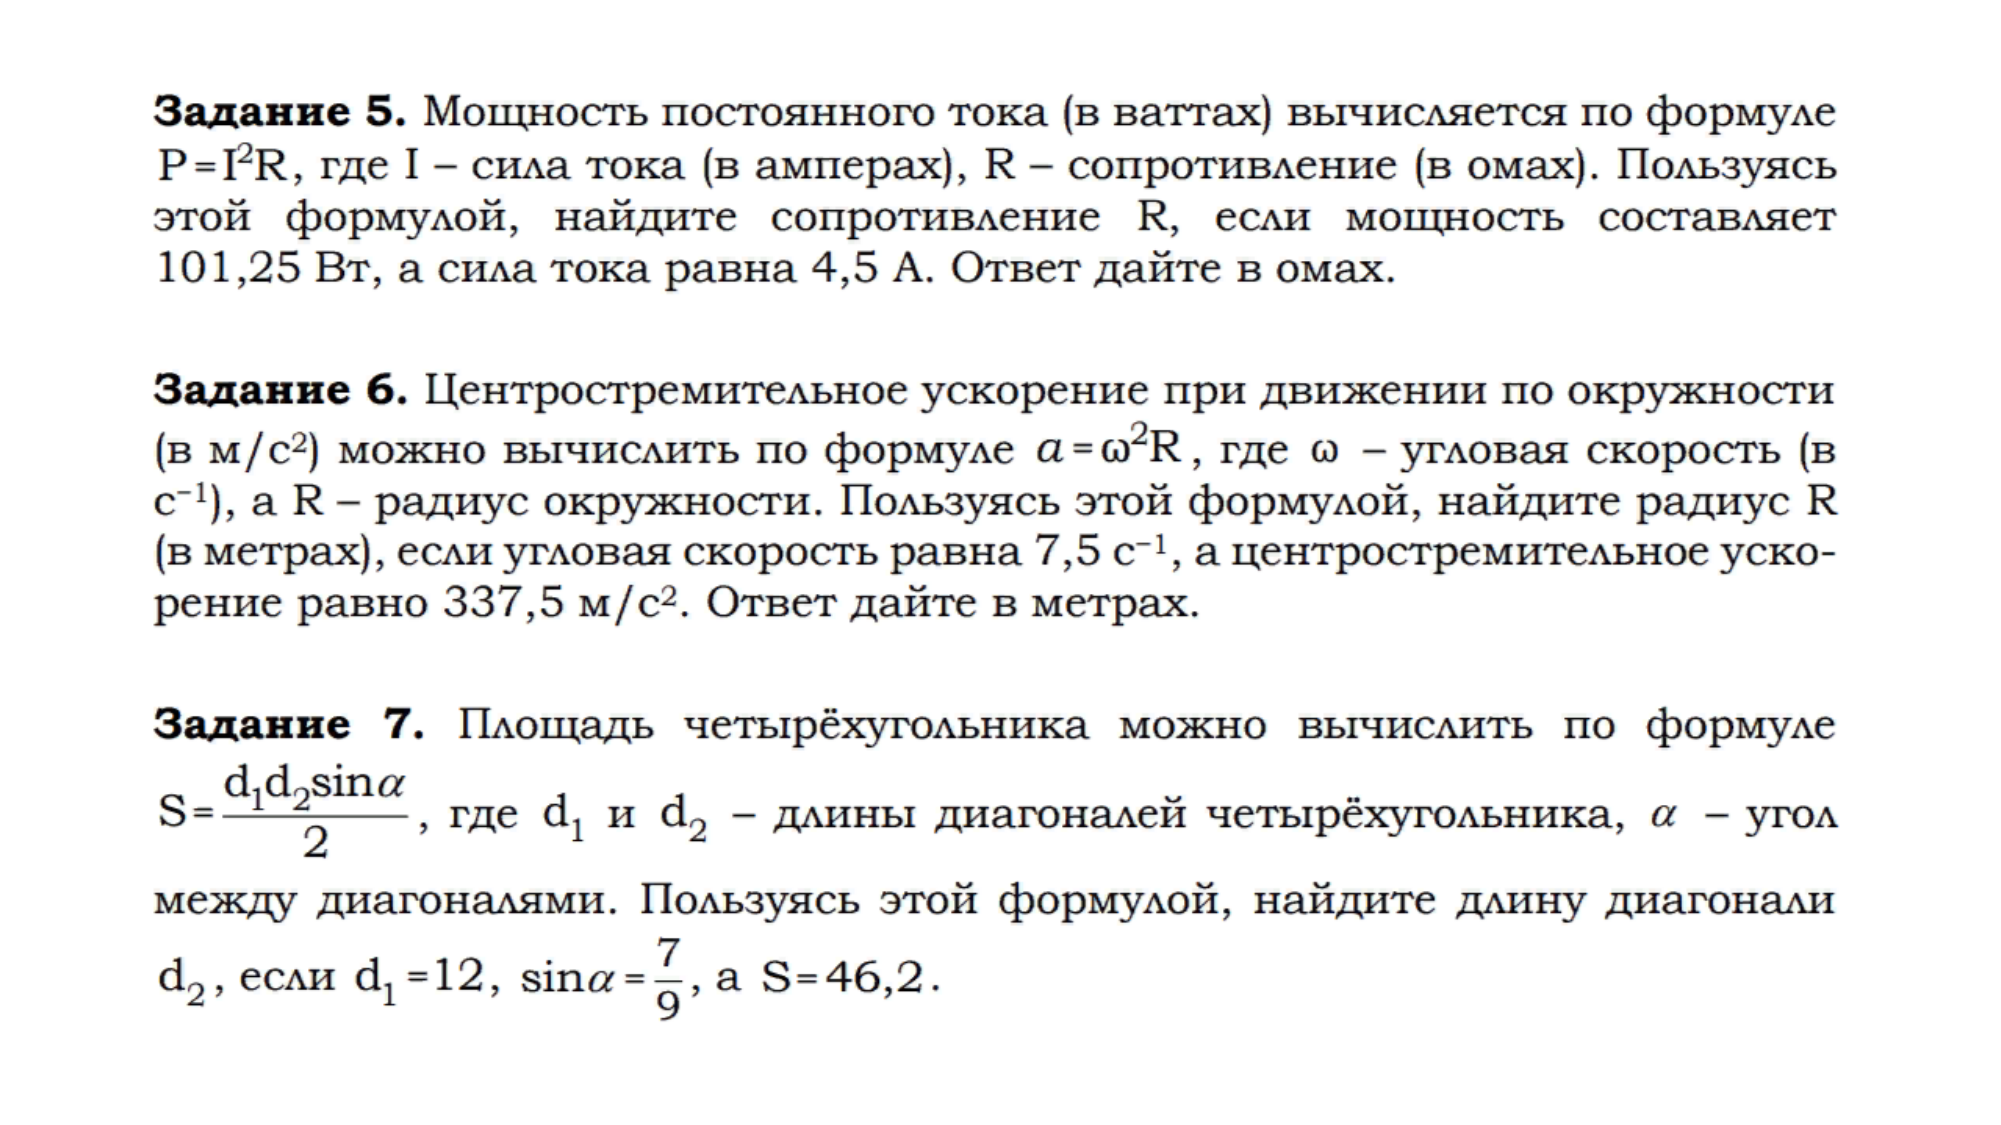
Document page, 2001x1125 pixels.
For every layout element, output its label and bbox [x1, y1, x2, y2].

picture [110, 38, 1890, 1087]
